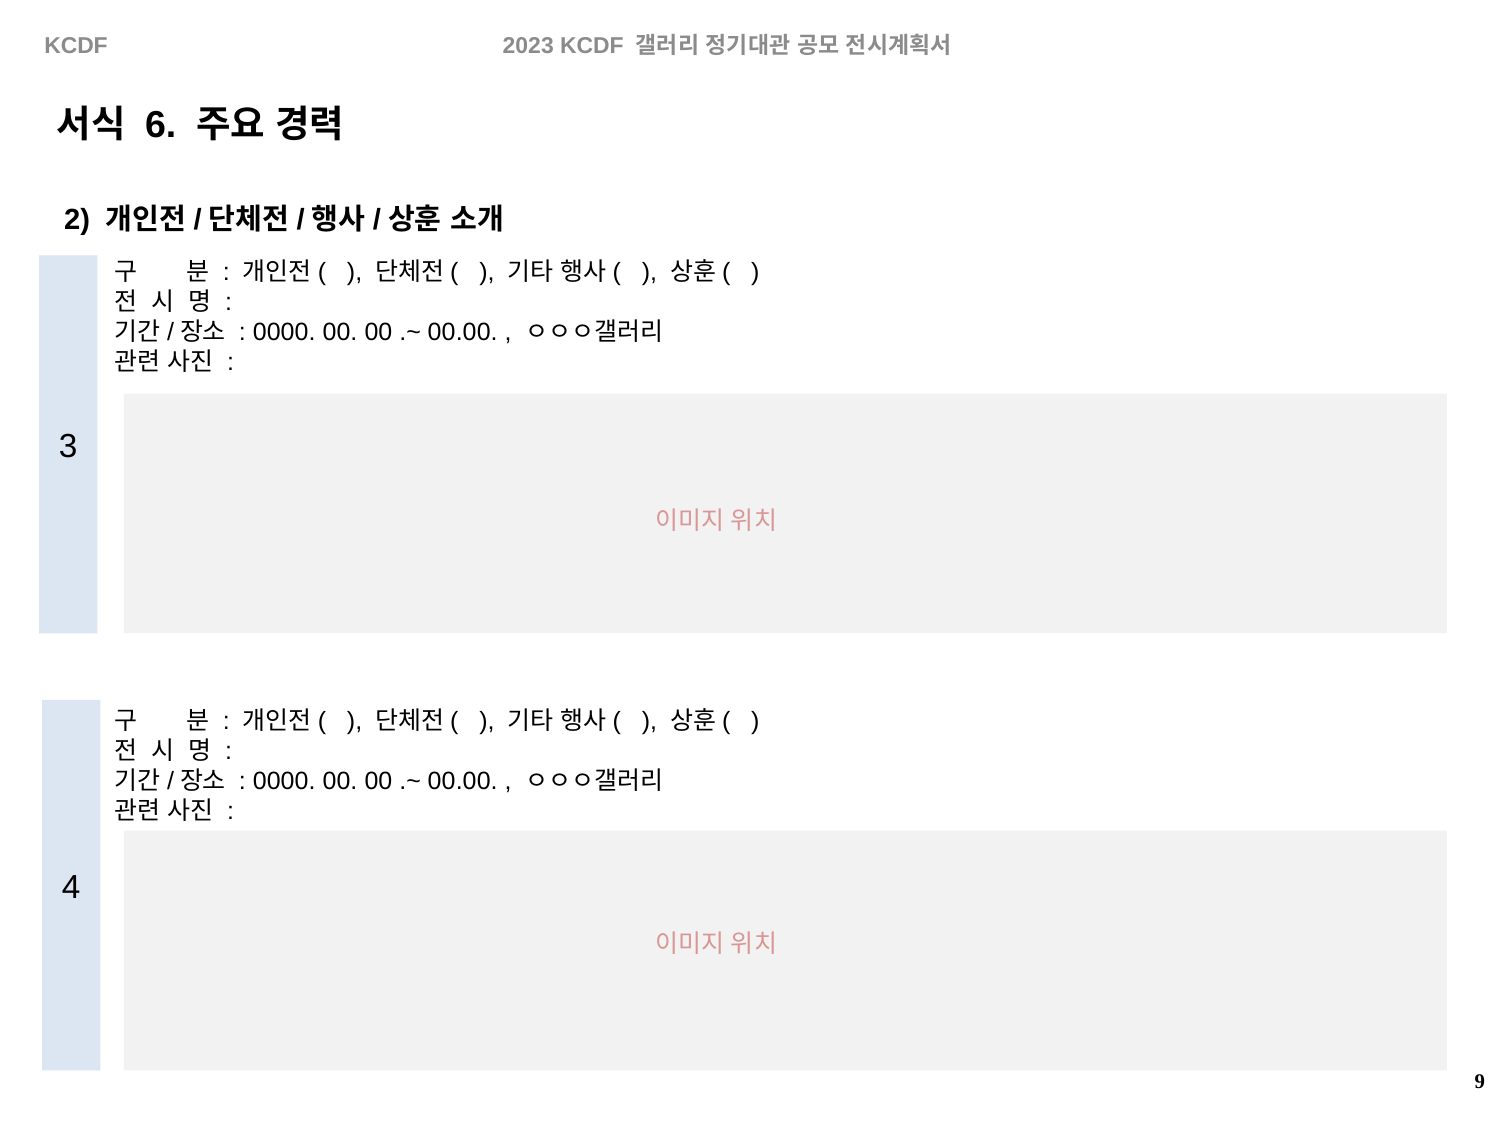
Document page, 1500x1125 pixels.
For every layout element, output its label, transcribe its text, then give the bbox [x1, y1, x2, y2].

text_box [122, 829, 1449, 1072]
text_box 이미지 위치 [640, 496, 793, 542]
text_box 4 [40, 698, 102, 1072]
text_box 구 분 : 개인전( ), 단체전( ), 기타 행사( ), 상훈( ) 전 시 명 : 기간/장소 : 0000. 00. 00 .~ 00.00. , ㅇㅇㅇ갤러리 관련 사진 : [100, 697, 1412, 832]
text_box 서식 6. 주요 경력 [42, 93, 717, 153]
text_box 이미지 위치 [640, 920, 793, 965]
text_box 3 [37, 253, 99, 635]
text_box [122, 392, 1449, 635]
slide_number 8 [1435, 1060, 1500, 1121]
text_box 2) 개인전/단체전/행사/상훈 소개 [49, 175, 1420, 243]
text_box 구 분 : 개인전( ), 단체전( ), 기타 행사( ), 상훈( ) 전 시 명 : 기간/장소 : 0000. 00. 00 .~ 00.00. , ㅇㅇㅇ갤러리 관련 사진 : [100, 248, 1412, 384]
